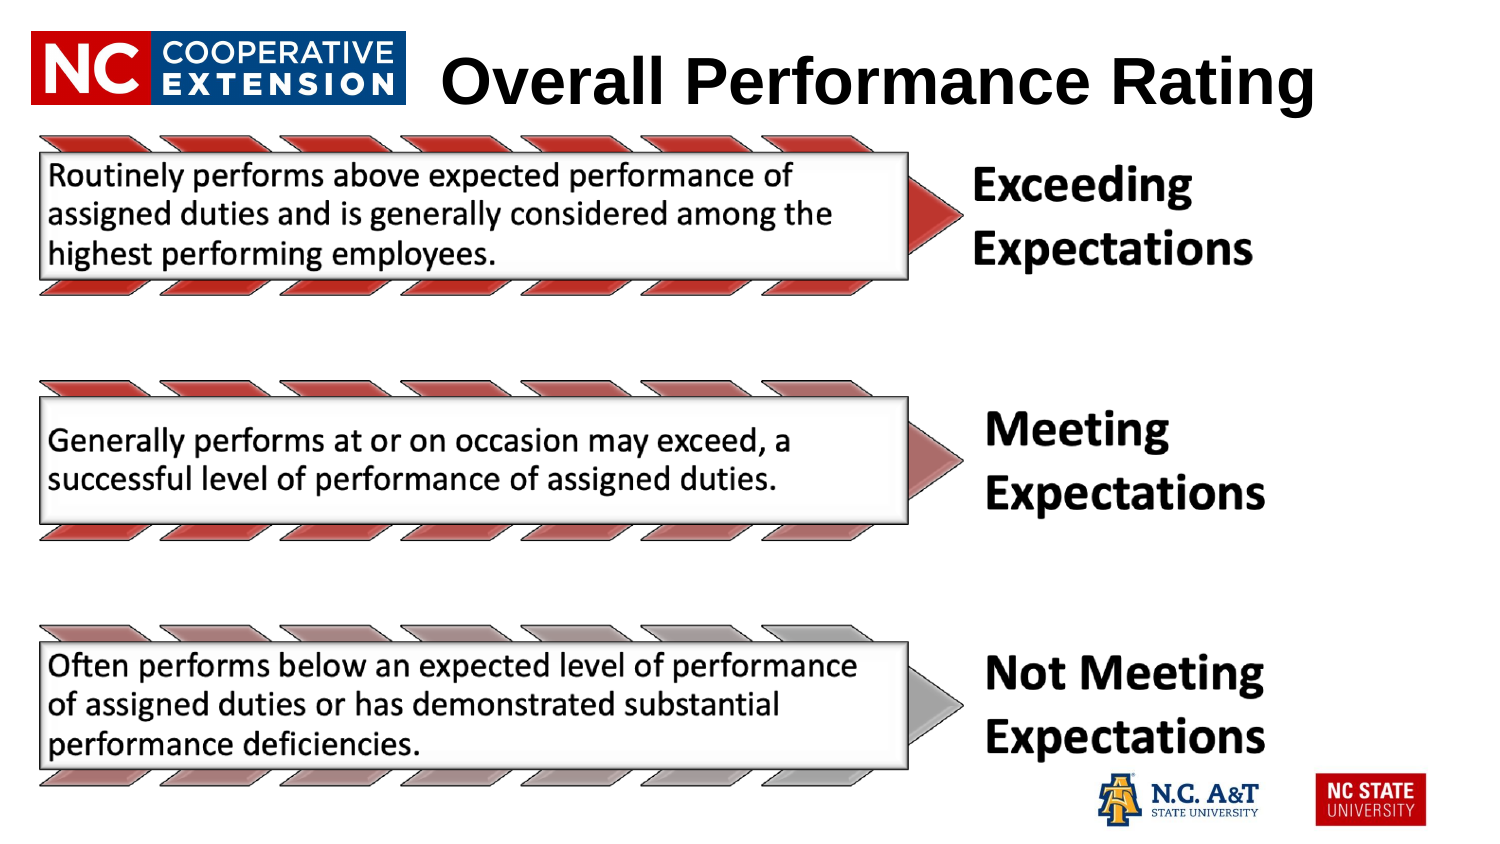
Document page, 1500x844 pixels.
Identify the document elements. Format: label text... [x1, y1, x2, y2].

title Overall Performance Rating [276, 37, 1483, 119]
picture [10, 31, 1442, 843]
